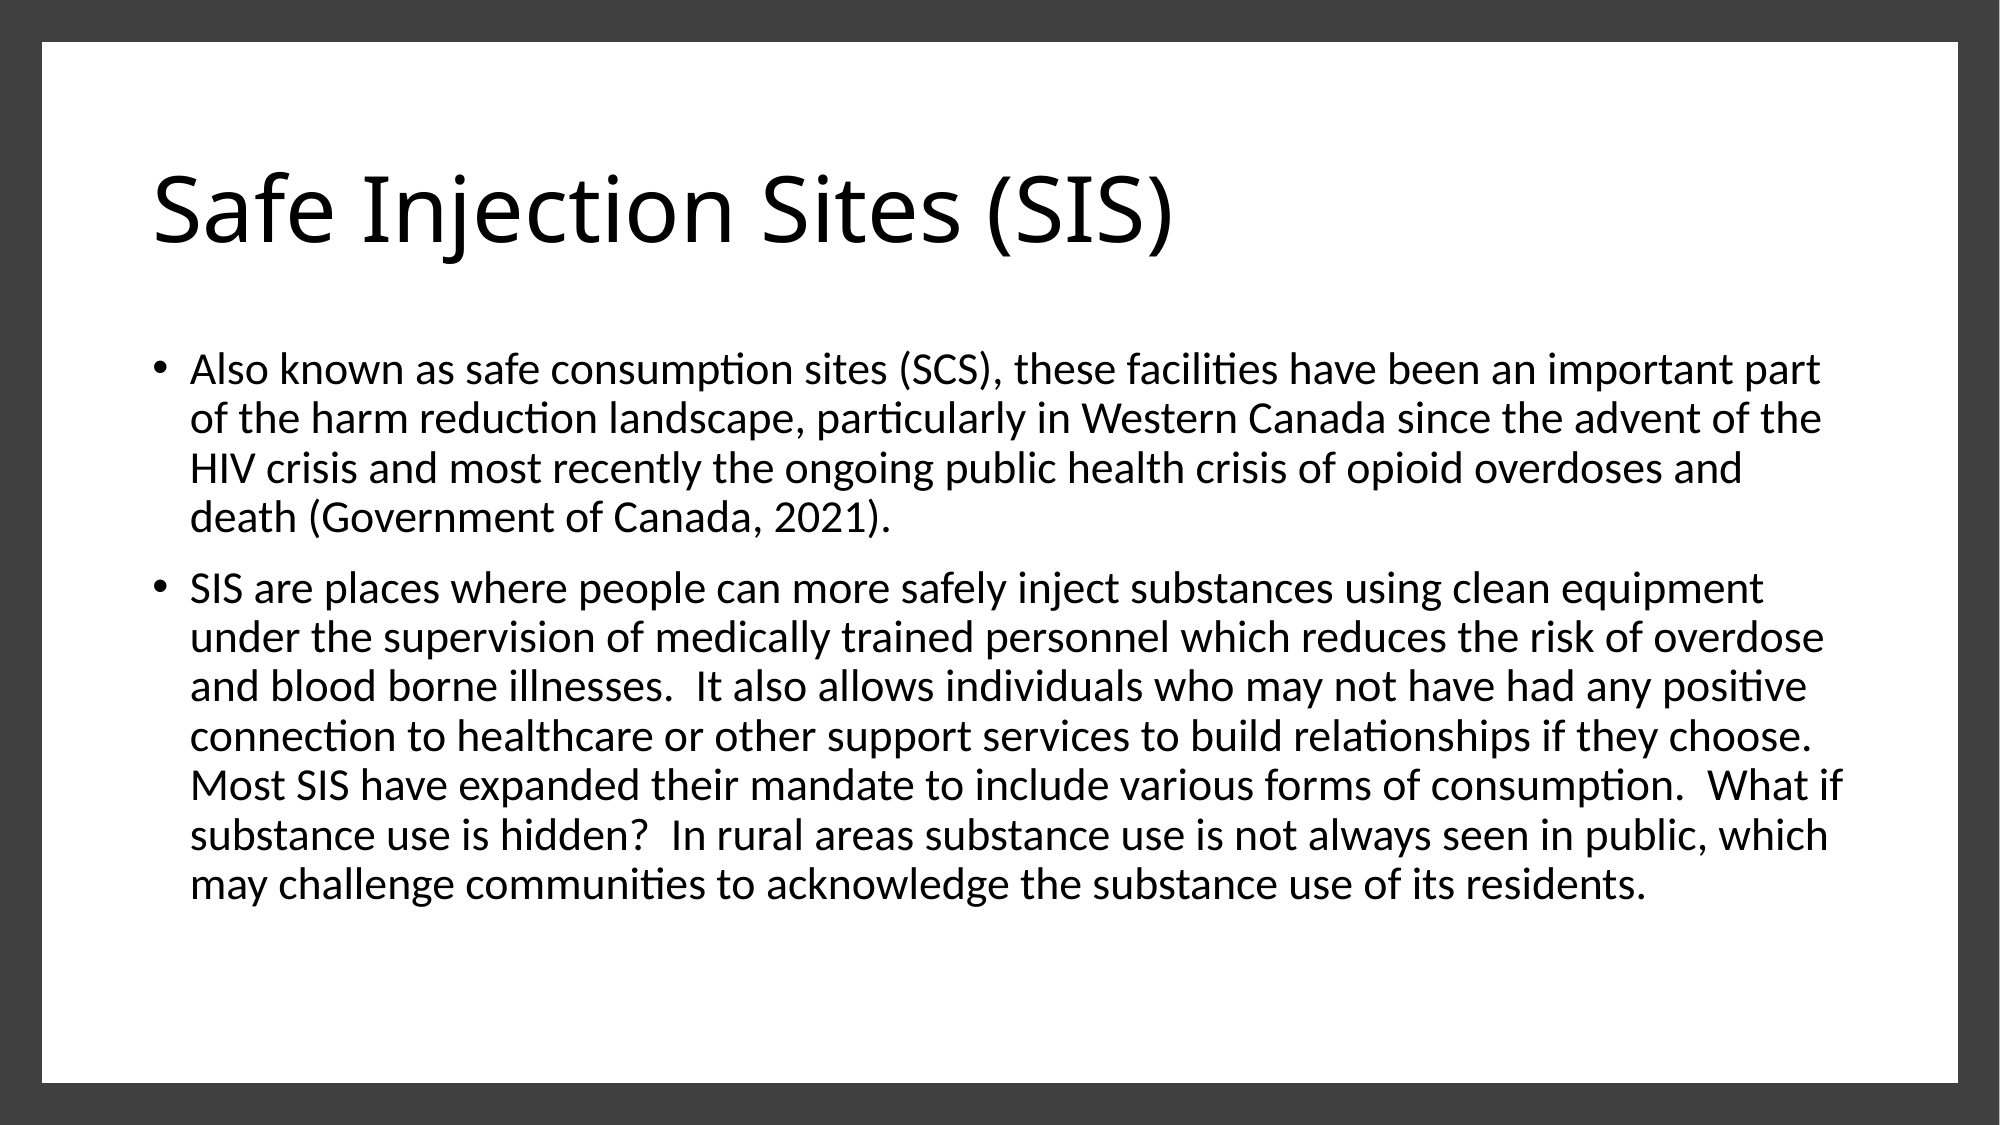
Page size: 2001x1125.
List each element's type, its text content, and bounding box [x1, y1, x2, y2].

list Also known as safe consumption sites (SCS), these facilities have been an important part of the harm reduction landscape, particularly in Western Canada since the advent of the HIV crisis and most recently the ongoing public health crisis of opioid overdoses and death (Government of Canada, 2021). SIS are places where people can more safely inject substances using clean equipment under the supervision of medically trained personnel which reduces the risk of overdose and blood borne illnesses. It also allows individuals who may not have had any positive connection to healthcare or other support services to build relationships if they choose. Most SIS have expanded their mandate to include various forms of consumption. What if substance use is hidden? In rural areas substance use is not always seen in public, which may challenge communities to acknowledge the substance use of its residents. [137, 337, 1863, 973]
title Safe Injection Sites (SIS) [137, 103, 1863, 322]
text_box [52, 51, 1948, 1073]
text_box [0, 0, 2000, 1125]
